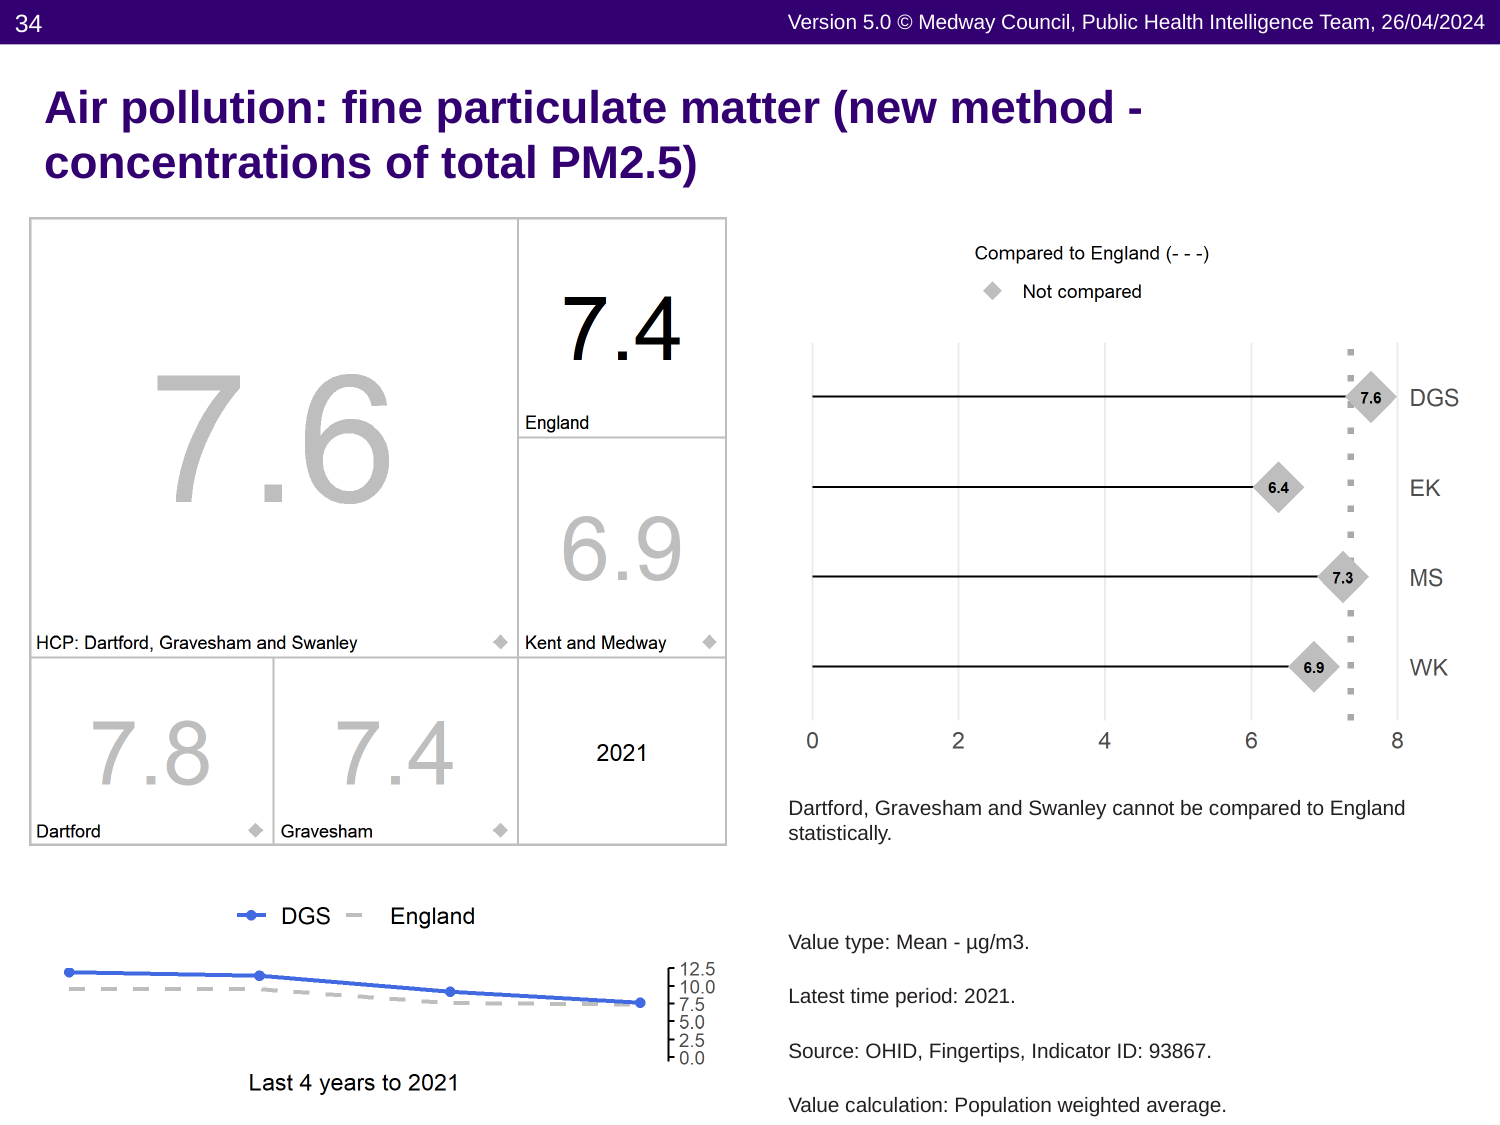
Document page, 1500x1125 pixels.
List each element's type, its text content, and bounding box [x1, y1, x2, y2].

title Air pollution: fine particulate matter (new method - concentrations of total PM2.5) [29, 70, 1471, 138]
list 34 [0, 0, 95, 95]
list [773, 220, 1471, 764]
list Version 5.0 © Medway Council, Public Health Intelligence Team, 26/04/2024 [419, 0, 1500, 43]
list Dartford, Gravesham and Swanley cannot be compared to England statistically. Value type: Mean - µg/m3. Latest time period: 2021. Source: OHID, Fingertips, Indicator ID: 93867. Value calculation: Population weighted average. Small area type: Districts & UAs (2021/22-2022/23). RAG method: None applied. [773, 786, 1483, 1106]
picture [29, 874, 727, 1106]
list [29, 217, 727, 846]
